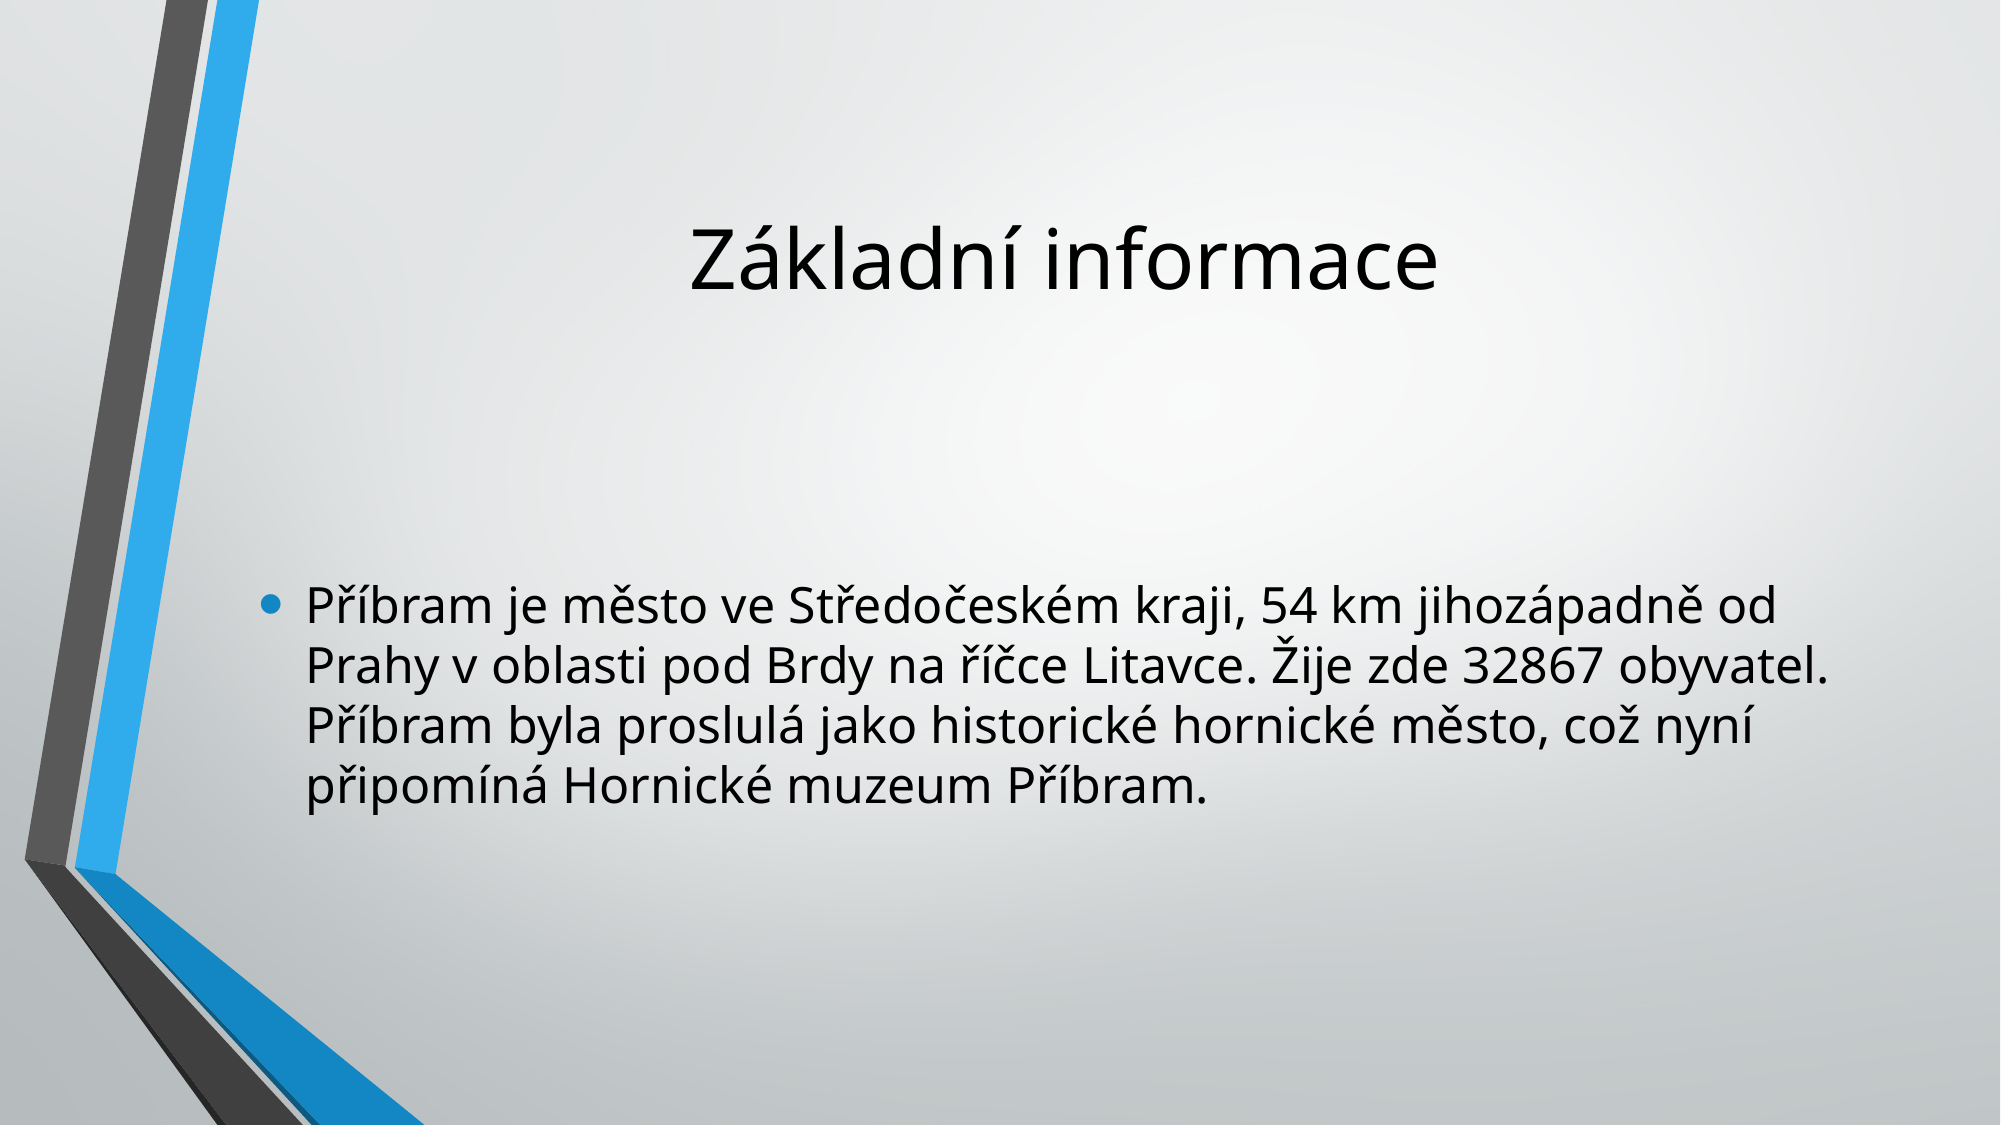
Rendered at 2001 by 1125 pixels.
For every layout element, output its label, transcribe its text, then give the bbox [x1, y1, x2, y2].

list Příbram je město ve Středočeském kraji, 54 km jihozápadně od Prahy v oblasti pod Brdy na říčce Litavce. Žije zde 32867 obyvatel. Příbram byla proslulá jako historické hornické město, což nyní připomíná Hornické muzeum Příbram. [243, 437, 1887, 950]
title Základní informace [243, 112, 1887, 400]
